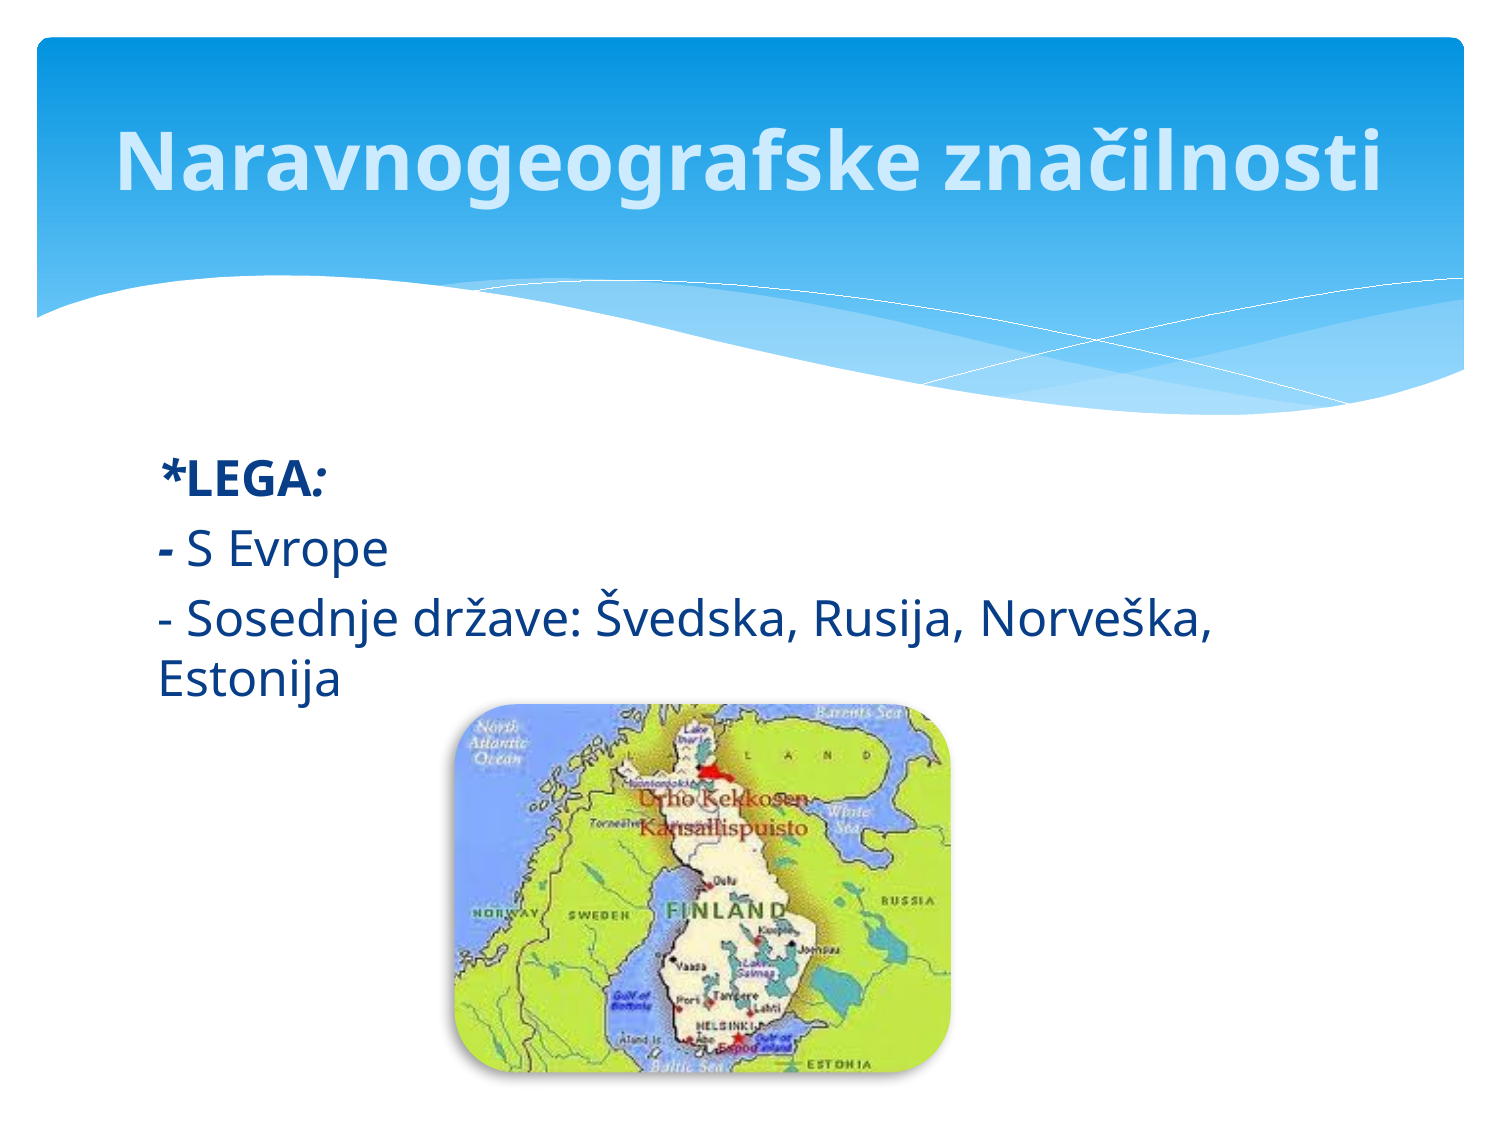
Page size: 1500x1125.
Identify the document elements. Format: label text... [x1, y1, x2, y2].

picture [454, 703, 951, 1073]
title Naravnogeografske značilnosti [75, 55, 1425, 261]
list *LEGA: - S Evrope - Sosednje države: Švedska, Rusija, Norveška, Estonija [142, 438, 1359, 1005]
